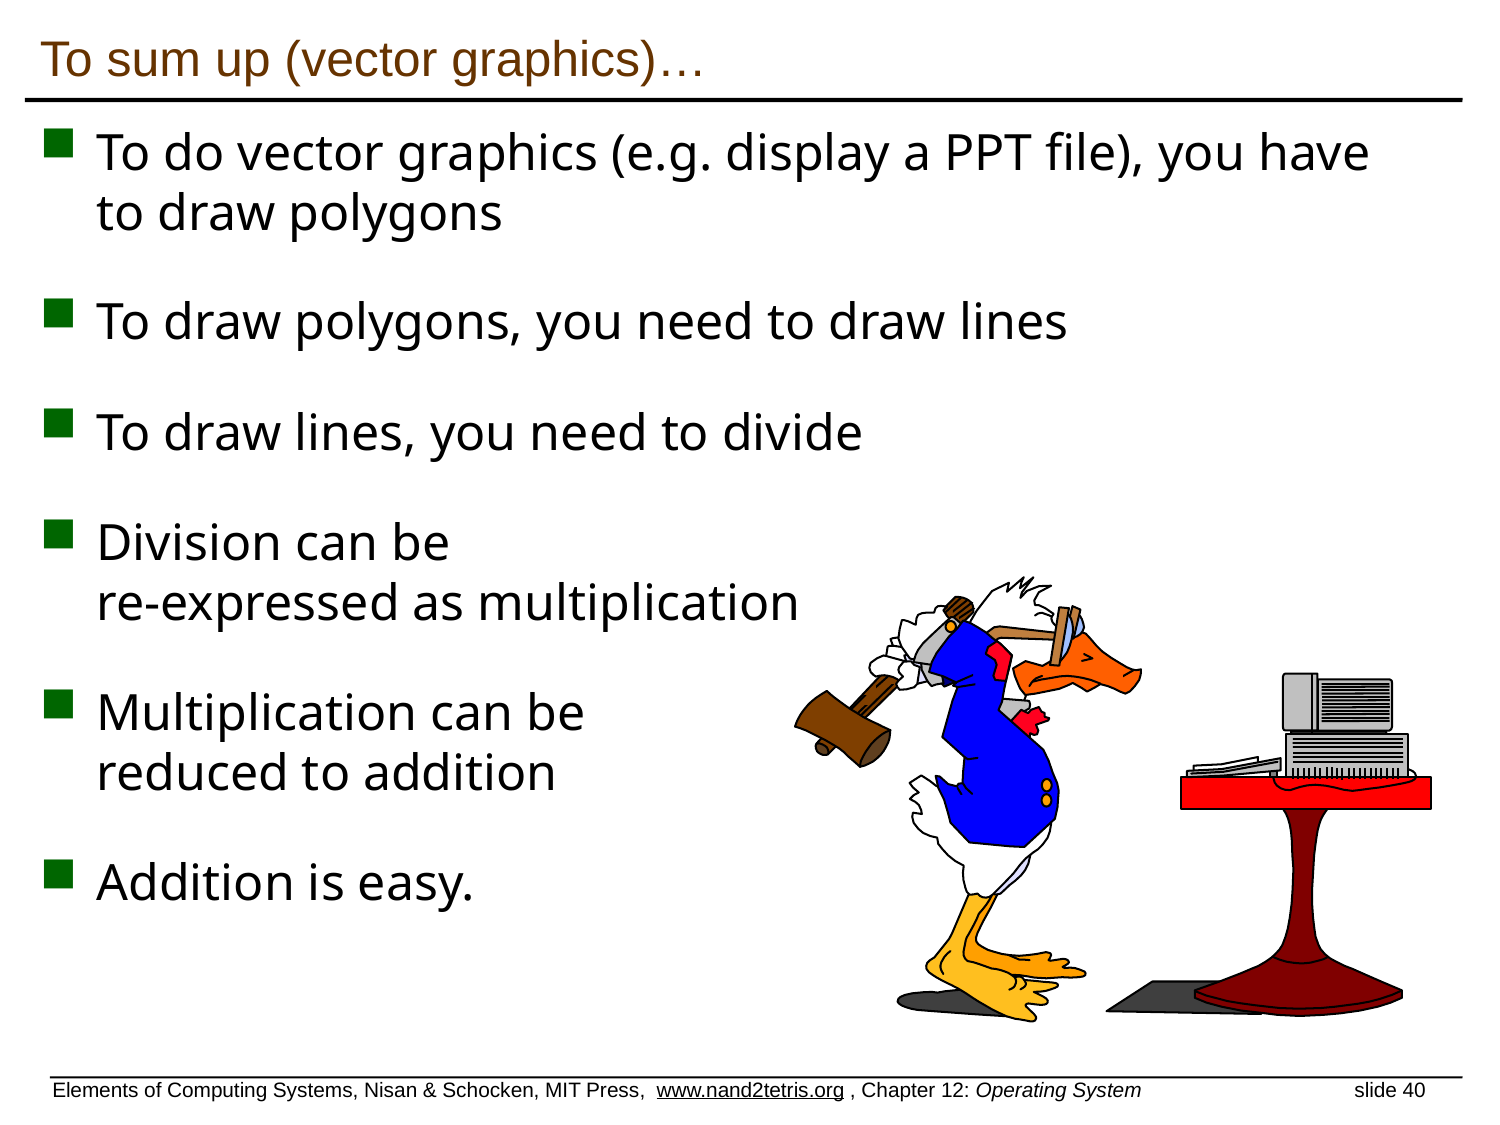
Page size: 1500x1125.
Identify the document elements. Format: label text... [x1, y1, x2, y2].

list To do vector graphics (e.g. display a PPT file), you have to draw polygons To draw polygons, you need to draw lines To draw lines, you need to divide Division can be re-expressed as multiplication Multiplication can be reduced to addition Addition is easy. [24, 112, 1432, 928]
title To sum up (vector graphics)… [24, 12, 1463, 100]
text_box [791, 574, 1436, 1026]
